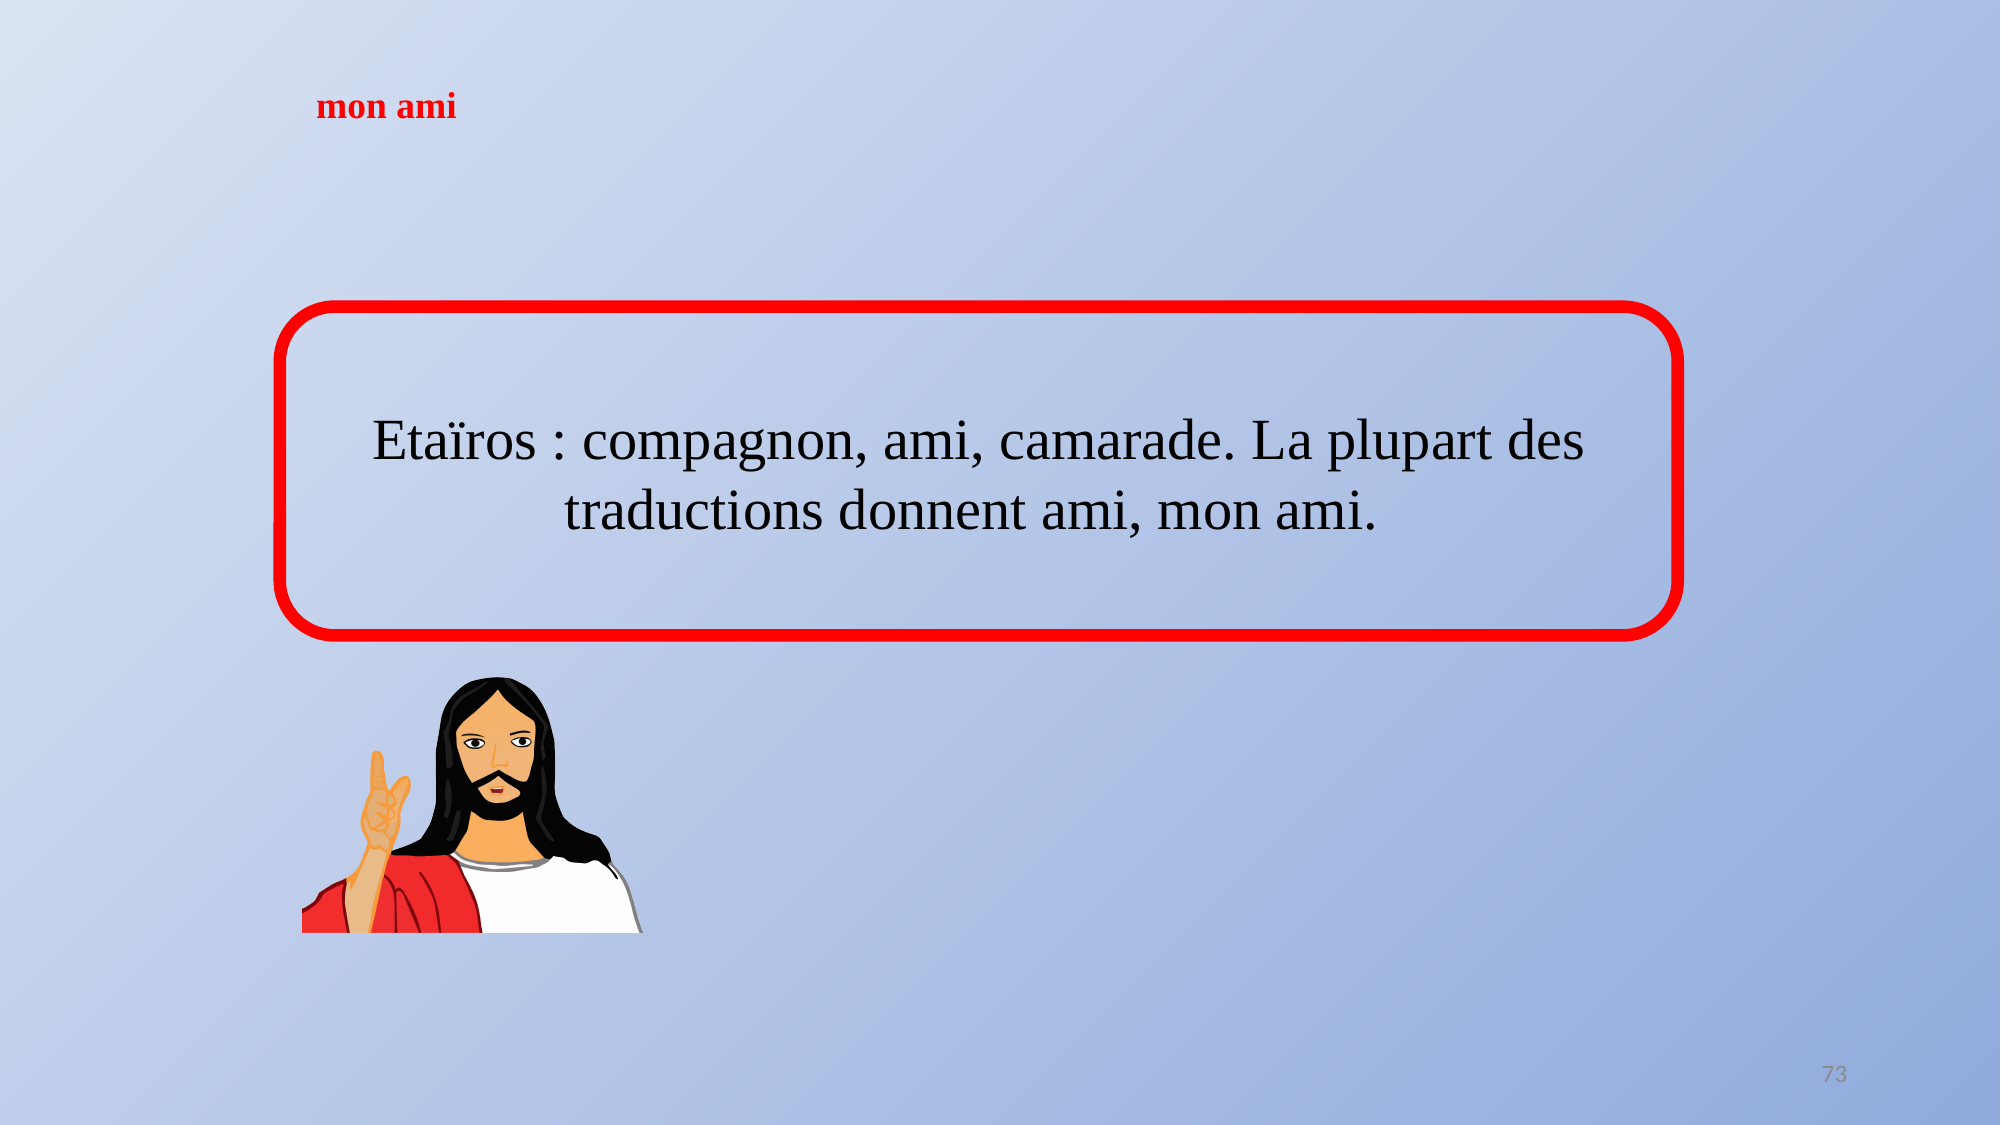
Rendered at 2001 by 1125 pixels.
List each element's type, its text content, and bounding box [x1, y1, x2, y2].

slide_number 73 [1412, 1042, 1863, 1103]
text_box mon ami [45, 73, 729, 134]
text_box Etaïros : compagnon, ami, camarade. La plupart des traductions donnent ami, mon ami. [278, 305, 1679, 637]
picture [302, 654, 643, 933]
